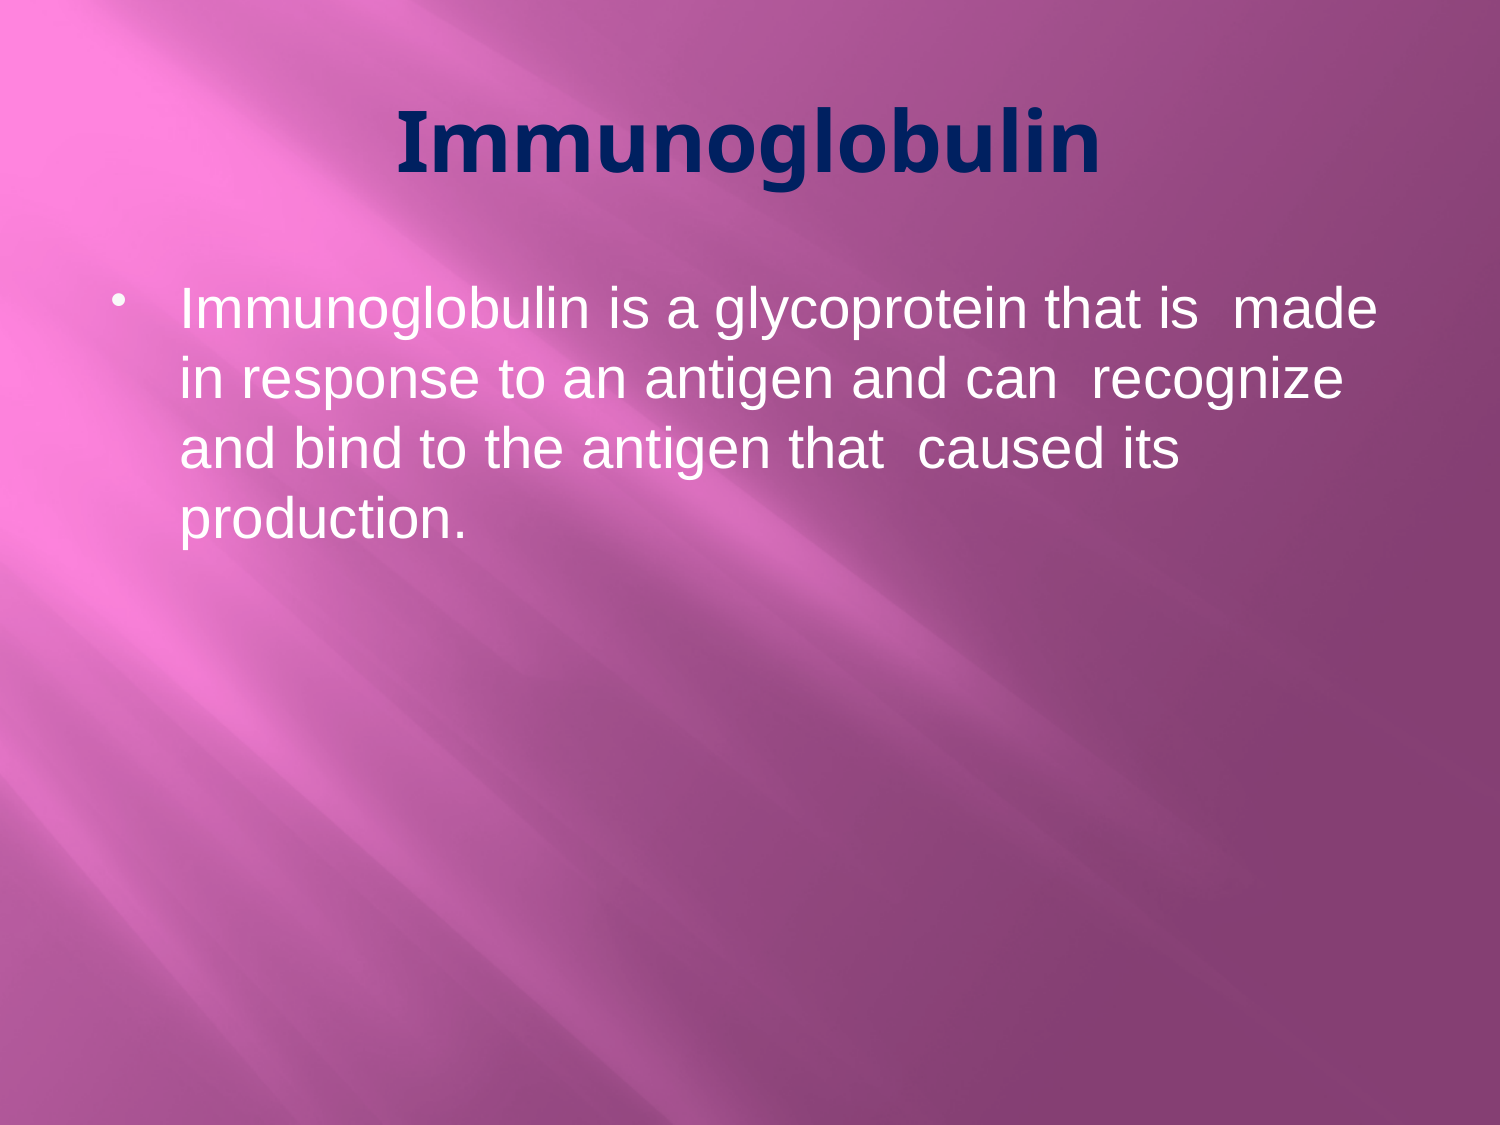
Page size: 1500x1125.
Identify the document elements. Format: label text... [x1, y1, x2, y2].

title Immunoglobulin [75, 45, 1425, 233]
list Immunoglobulin is a glycoprotein that is made in response to an antigen and can recognize and bind to the antigen that caused its production. [75, 262, 1425, 638]
